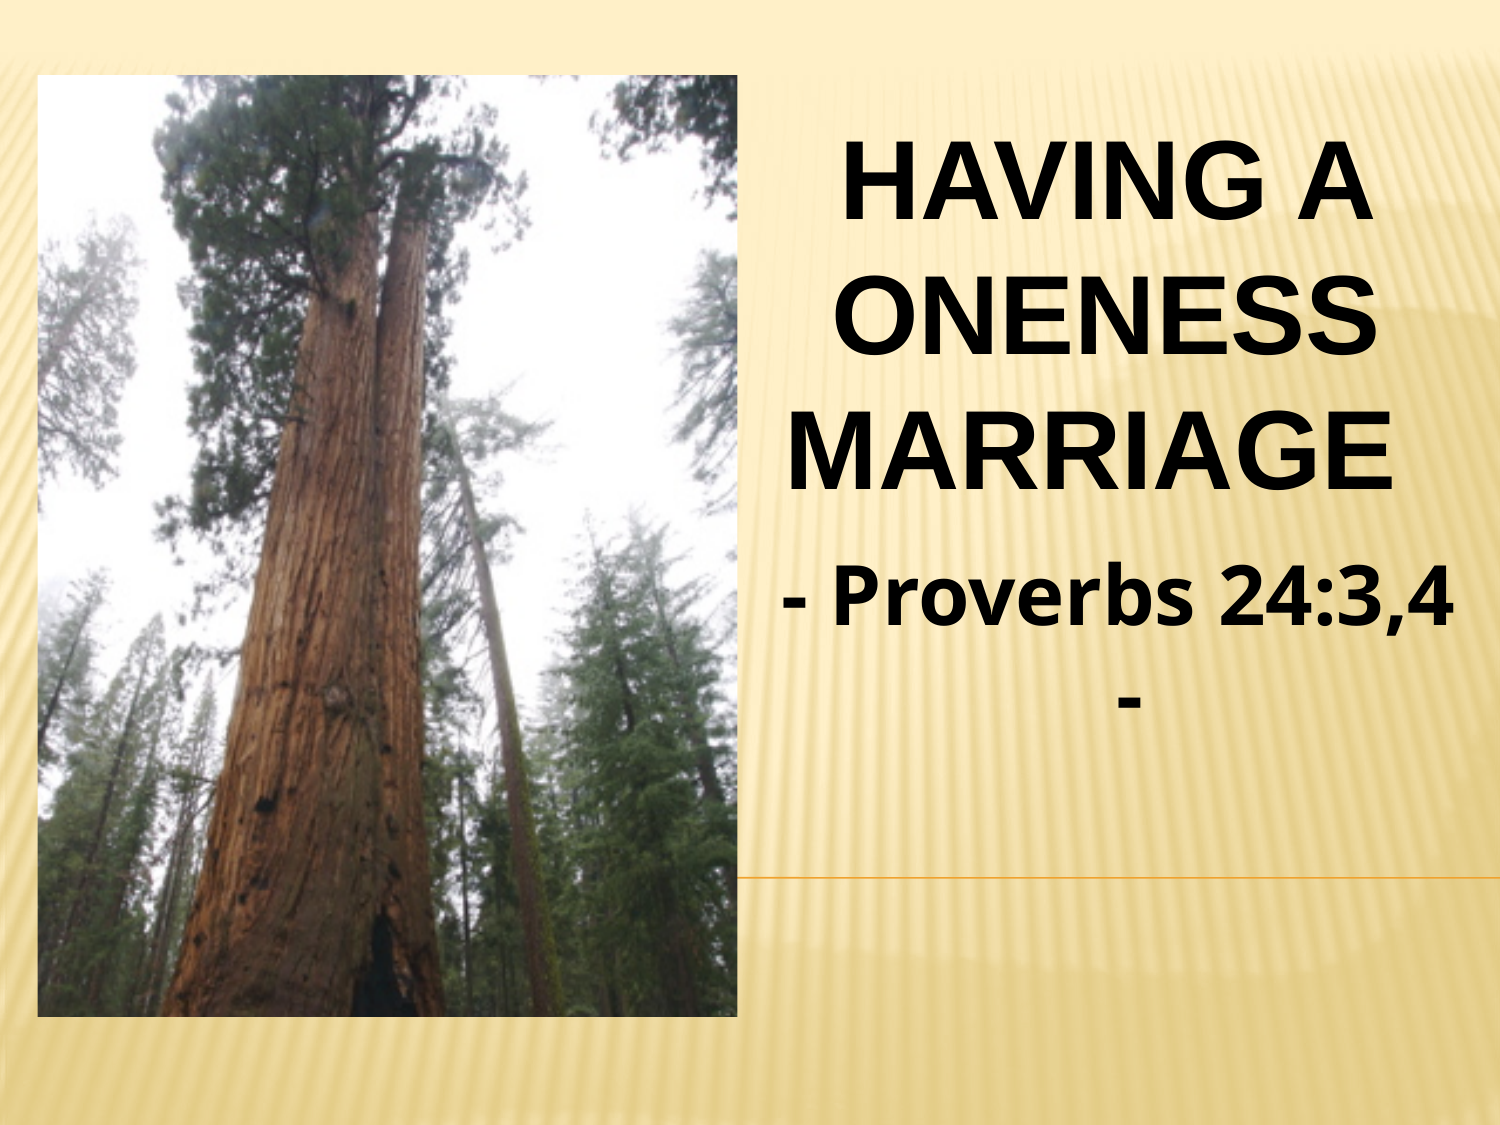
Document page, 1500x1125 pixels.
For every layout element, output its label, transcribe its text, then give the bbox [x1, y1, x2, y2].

subtitle - Proverbs 24:3,4 - [762, 599, 1476, 751]
picture [37, 74, 738, 1017]
title Having A ONENESS Marriage [762, 99, 1450, 599]
